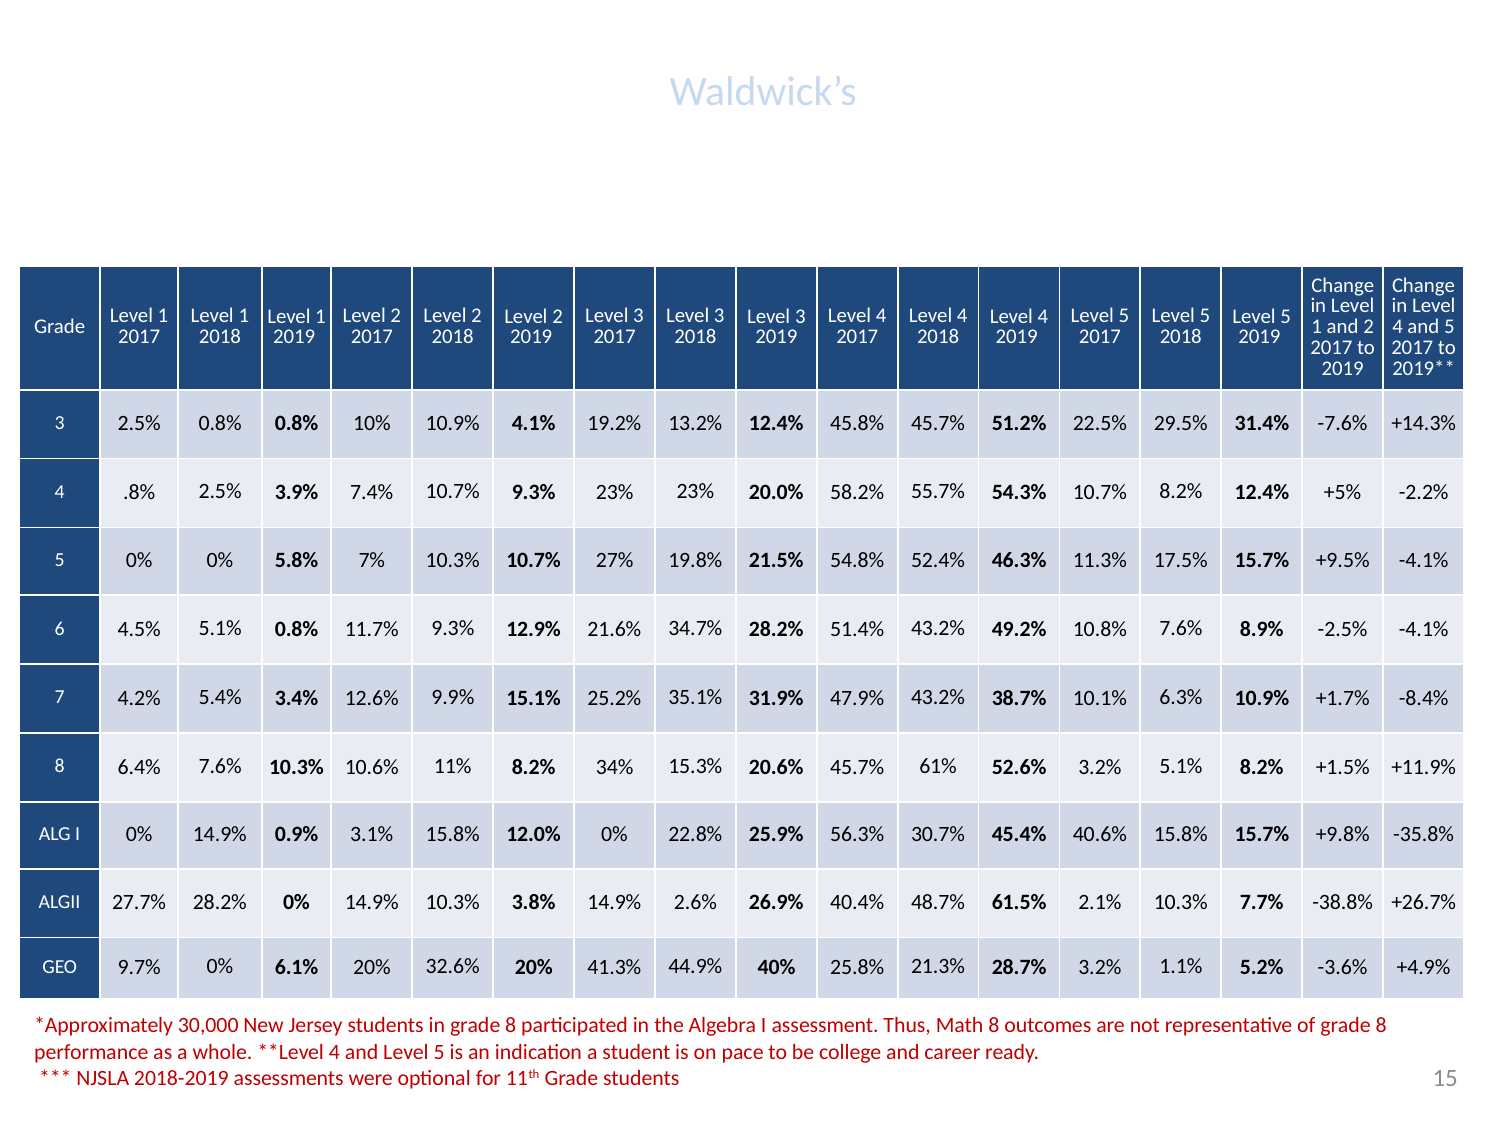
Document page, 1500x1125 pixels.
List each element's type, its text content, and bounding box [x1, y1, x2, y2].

table_cell 58.2% [818, 459, 897, 527]
table_cell 44.9% [656, 938, 735, 998]
table_cell 45.7% [899, 391, 978, 458]
table_cell 31.9% [737, 665, 816, 732]
table_cell -35.8% [1384, 803, 1463, 868]
table_cell 46.3% [979, 528, 1059, 594]
table_cell 20% [332, 938, 411, 998]
table_cell +5% [1303, 459, 1382, 527]
table_header Level 3 2019 [737, 267, 816, 389]
table_cell 45.7% [818, 734, 897, 801]
table_cell 47.9% [818, 665, 897, 732]
table_cell 8.2% [1222, 734, 1301, 801]
table_header Level 4 2019 [979, 267, 1059, 389]
table_cell 3.8% [494, 870, 573, 937]
table_cell 40.4% [818, 870, 897, 937]
table_cell 2.5% [101, 391, 177, 458]
table_cell 10.9% [1222, 665, 1301, 732]
table_cell 7.6% [1141, 596, 1220, 663]
table_cell 10.7% [494, 528, 573, 594]
table_cell -3.6% [1303, 938, 1382, 998]
table_cell 32.6% [413, 938, 492, 998]
table_cell 3.4% [263, 665, 330, 732]
table_cell 10.3% [413, 528, 492, 594]
table_cell 15.7% [1222, 528, 1301, 594]
table_cell 5 [20, 528, 99, 594]
table_cell 15.1% [494, 665, 573, 732]
table_cell 4.2% [101, 665, 177, 732]
table_cell 0% [101, 803, 177, 868]
table_cell 0% [101, 528, 177, 594]
table_cell 28.2% [737, 596, 816, 663]
table_header Level 4 2017 [818, 267, 897, 389]
table_cell 8.9% [1222, 596, 1301, 663]
table_cell 13.2% [656, 391, 735, 458]
table_cell 12.0% [494, 803, 573, 868]
table_header Level 2 2019 [494, 267, 573, 389]
table_cell 6.4% [101, 734, 177, 801]
table_cell 56.3% [818, 803, 897, 868]
table_cell 40% [737, 938, 816, 998]
table_cell 17.5% [1141, 528, 1220, 594]
table_cell 41.3% [575, 938, 654, 998]
table_cell +11.9% [1384, 734, 1463, 801]
table_cell 5.8% [263, 528, 330, 594]
table_cell 35.1% [656, 665, 735, 732]
table_cell 15.8% [1141, 803, 1220, 868]
table_cell 3.2% [1060, 938, 1139, 998]
table_header Level 5 2017 [1060, 267, 1139, 389]
table_cell -2.5% [1303, 596, 1382, 663]
table_cell 30.7% [899, 803, 978, 868]
table_header Level 4 2018 [899, 267, 978, 389]
table_cell 5.2% [1222, 938, 1301, 998]
table_cell 2.6% [656, 870, 735, 937]
table_cell 15.8% [413, 803, 492, 868]
table_header Level 5 2019 [1222, 267, 1301, 389]
table_cell 12.4% [1222, 459, 1301, 527]
table_header Change in Level 4 and 5 2017 to 2019** [1384, 267, 1463, 389]
table_cell 25.2% [575, 665, 654, 732]
table_cell 7% [332, 528, 411, 594]
table_header Level 2 2017 [332, 267, 411, 389]
table_cell +1.5% [1303, 734, 1382, 801]
table_cell -2.2% [1384, 459, 1463, 527]
table_cell 10.3% [413, 870, 492, 937]
table_cell 3.2% [1060, 734, 1139, 801]
table_cell 52.4% [899, 528, 978, 594]
table_cell 5.1% [179, 596, 261, 663]
table_cell 29.5% [1141, 391, 1220, 458]
table_cell 55.7% [899, 459, 978, 527]
table_cell GEO [20, 938, 99, 998]
table_cell ALGII [20, 870, 99, 937]
table_cell 54.8% [818, 528, 897, 594]
table_cell 34.7% [656, 596, 735, 663]
table_cell 51.2% [979, 391, 1059, 458]
table_cell 20.0% [737, 459, 816, 527]
table_cell -7.6% [1303, 391, 1382, 458]
table_cell 48.7% [899, 870, 978, 937]
text_box *Approximately 30,000 New Jersey students in grade 8 participated in the Algebra I assessment. Thus, Math 8 outcomes are not representative of grade 8 performance as a whole. **Level 4 and Level 5 is an indication a student is on pace to be college and career ready. *** NJSLA 2018-2019 assessments were optional for 11th Grade students [19, 1003, 1500, 1098]
table_cell 3.1% [332, 803, 411, 868]
table_cell +1.7% [1303, 665, 1382, 732]
table_cell 10.8% [1060, 596, 1139, 663]
table_cell 20.6% [737, 734, 816, 801]
table_cell 5.4% [179, 665, 261, 732]
table_cell 10.7% [413, 459, 492, 527]
table_cell 43.2% [899, 665, 978, 732]
table_header Level 2 2018 [413, 267, 492, 389]
table_cell 0.8% [263, 596, 330, 663]
table_cell 10.3% [1141, 870, 1220, 937]
table_cell 43.2% [899, 596, 978, 663]
table_cell 27.7% [101, 870, 177, 937]
table_cell 23% [575, 459, 654, 527]
table_cell +9.8% [1303, 803, 1382, 868]
table_cell 20% [494, 938, 573, 998]
table_cell 14.9% [179, 803, 261, 868]
table_cell 31.4% [1222, 391, 1301, 458]
table_cell 3.9% [263, 459, 330, 527]
table_cell 0.9% [263, 803, 330, 868]
table_header Grade [20, 267, 99, 389]
table_cell 0.8% [179, 391, 261, 458]
table_cell 9.3% [494, 459, 573, 527]
slide_number 15 [1401, 1054, 1473, 1099]
title Comparison of Waldwick’s Spring 2017, Spring 2018 & Spring 2019 NJSLA Administrations Mathematics - Percentages [75, 45, 1425, 233]
table_cell 4.1% [494, 391, 573, 458]
table_cell 8 [20, 734, 99, 801]
table_cell -4.1% [1384, 528, 1463, 594]
table_cell 27% [575, 528, 654, 594]
table_cell +9.5% [1303, 528, 1382, 594]
table_header Change in Level 1 and 2 2017 to 2019 [1303, 267, 1382, 389]
table_cell 0% [263, 870, 330, 937]
table_cell +26.7% [1384, 870, 1463, 937]
table_cell 6.3% [1141, 665, 1220, 732]
table_cell 7.7% [1222, 870, 1301, 937]
table_cell 52.6% [979, 734, 1059, 801]
table_cell 10% [332, 391, 411, 458]
table_cell 10.6% [332, 734, 411, 801]
table_cell 7.4% [332, 459, 411, 527]
table_cell 23% [656, 459, 735, 527]
table_cell 11.3% [1060, 528, 1139, 594]
table_cell 14.9% [332, 870, 411, 937]
table_cell 49.2% [979, 596, 1059, 663]
table_cell 1.1% [1141, 938, 1220, 998]
table_cell -8.4% [1384, 665, 1463, 732]
table_cell 4.5% [101, 596, 177, 663]
table_cell 15.7% [1222, 803, 1301, 868]
table_cell 38.7% [979, 665, 1059, 732]
table_cell 61% [899, 734, 978, 801]
table_cell 19.8% [656, 528, 735, 594]
table_cell 10.3% [263, 734, 330, 801]
table_cell 2.5% [179, 459, 261, 527]
table_header Level 5 2018 [1141, 267, 1220, 389]
table_cell 0.8% [263, 391, 330, 458]
table_cell 11.7% [332, 596, 411, 663]
table_cell 6 [20, 596, 99, 663]
table_cell 51.4% [818, 596, 897, 663]
table_cell 5.1% [1141, 734, 1220, 801]
table_cell 45.8% [818, 391, 897, 458]
table_cell 22.5% [1060, 391, 1139, 458]
table_cell -4.1% [1384, 596, 1463, 663]
table_cell 28.7% [979, 938, 1059, 998]
table_cell ALG I [20, 803, 99, 868]
table_cell 25.9% [737, 803, 816, 868]
table_cell 9.7% [101, 938, 177, 998]
table_cell 8.2% [1141, 459, 1220, 527]
table_header Level 1 2018 [179, 267, 261, 389]
table_cell 15.3% [656, 734, 735, 801]
table_cell -38.8% [1303, 870, 1382, 937]
table_cell 2.1% [1060, 870, 1139, 937]
table_cell 0% [575, 803, 654, 868]
table_cell 12.9% [494, 596, 573, 663]
table_header Level 1 2019 [263, 267, 330, 389]
table_cell +14.3% [1384, 391, 1463, 458]
table_cell 19.2% [575, 391, 654, 458]
table_header Level 1 2017 [101, 267, 177, 389]
table_header Level 3 2018 [656, 267, 735, 389]
table_cell 8.2% [494, 734, 573, 801]
table_cell 10.9% [413, 391, 492, 458]
table_cell 7.6% [179, 734, 261, 801]
table_cell 0% [179, 528, 261, 594]
table_cell 9.9% [413, 665, 492, 732]
table_cell .8% [101, 459, 177, 527]
table_cell 34% [575, 734, 654, 801]
table_cell +4.9% [1384, 938, 1463, 998]
table_cell 54.3% [979, 459, 1059, 527]
table_cell 6.1% [263, 938, 330, 998]
table_cell 28.2% [179, 870, 261, 937]
table_cell 9.3% [413, 596, 492, 663]
table_cell 61.5% [979, 870, 1059, 937]
table_cell 10.1% [1060, 665, 1139, 732]
table_cell 21.6% [575, 596, 654, 663]
table_cell 0% [179, 938, 261, 998]
table_cell 12.4% [737, 391, 816, 458]
table_header Level 3 2017 [575, 267, 654, 389]
table_cell 11% [413, 734, 492, 801]
table_cell 22.8% [656, 803, 735, 868]
table_cell 40.6% [1060, 803, 1139, 868]
table_cell 10.7% [1060, 459, 1139, 527]
table_cell 26.9% [737, 870, 816, 937]
table_cell 12.6% [332, 665, 411, 732]
table_cell 14.9% [575, 870, 654, 937]
table_cell 45.4% [979, 803, 1059, 868]
table_cell 4 [20, 459, 99, 527]
table_cell 21.3% [899, 938, 978, 998]
table_cell 3 [20, 391, 99, 458]
table_cell 25.8% [818, 938, 897, 998]
table_cell 7 [20, 665, 99, 732]
table_cell 21.5% [737, 528, 816, 594]
